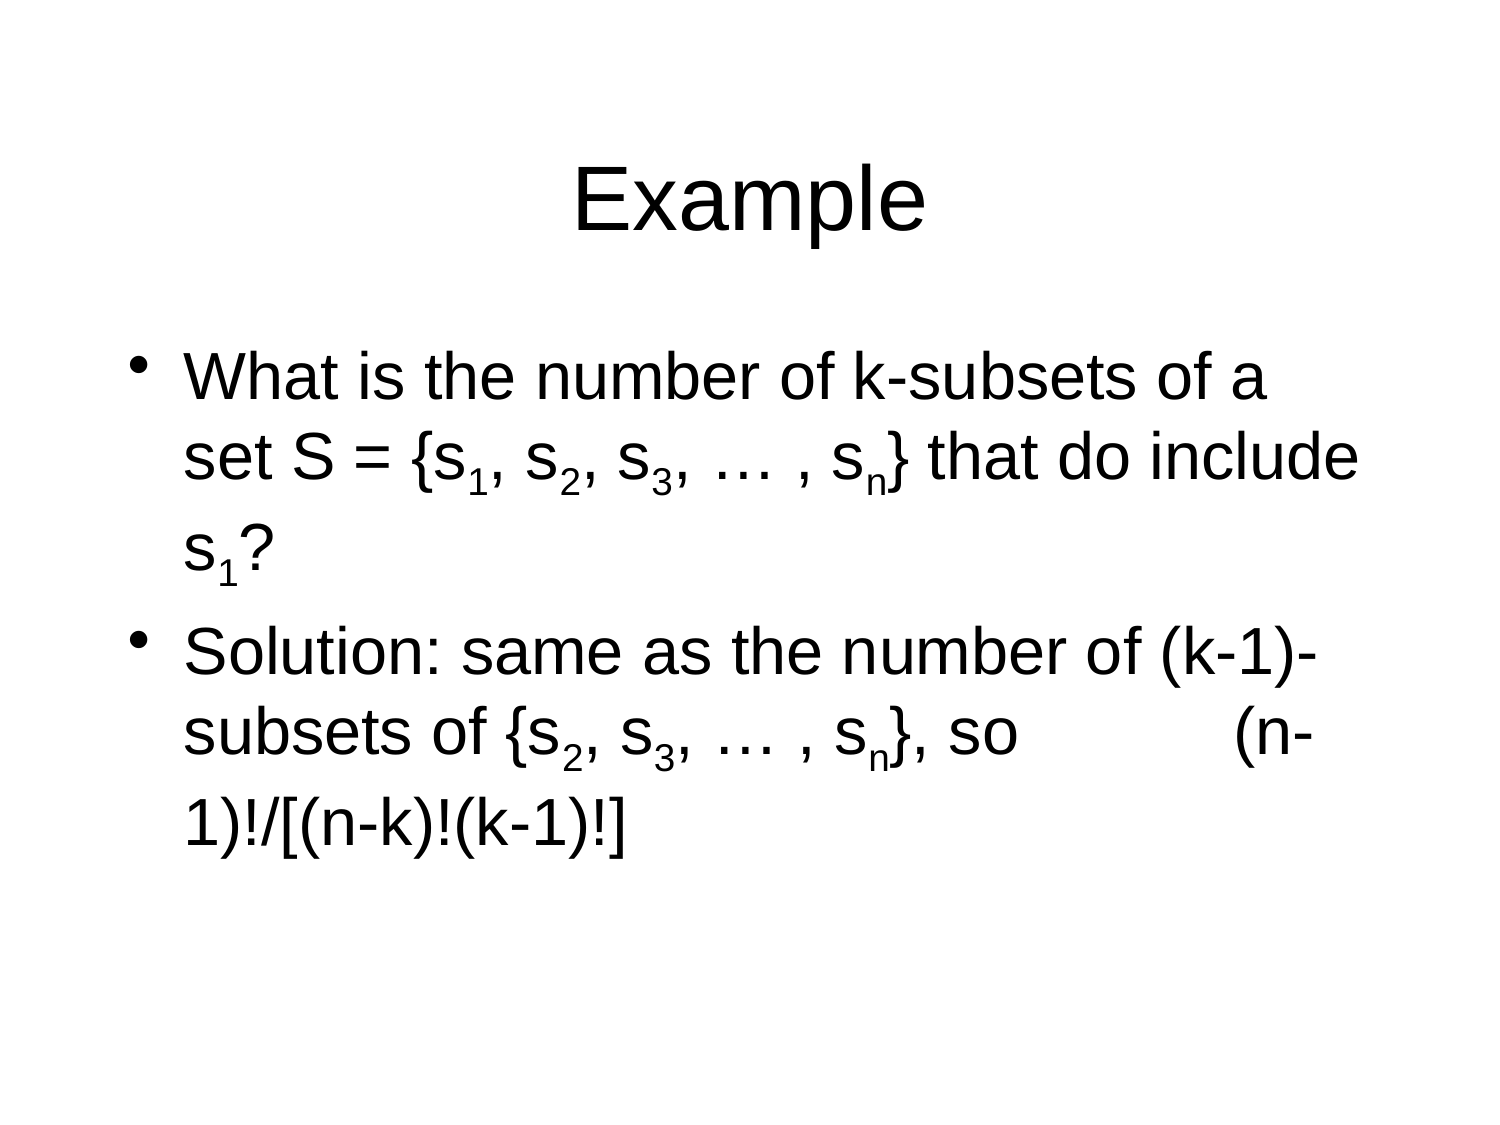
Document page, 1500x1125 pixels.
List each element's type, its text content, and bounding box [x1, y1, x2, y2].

title Example [112, 99, 1388, 288]
list What is the number of k-subsets of a set S = {s1, s2, s3, … , sn} that do include s1? Solution: same as the number of (k-1)-subsets of {s2, s3, … , sn}, so (n-1)!/[(n-k)!(k-1)!] [112, 324, 1388, 1000]
